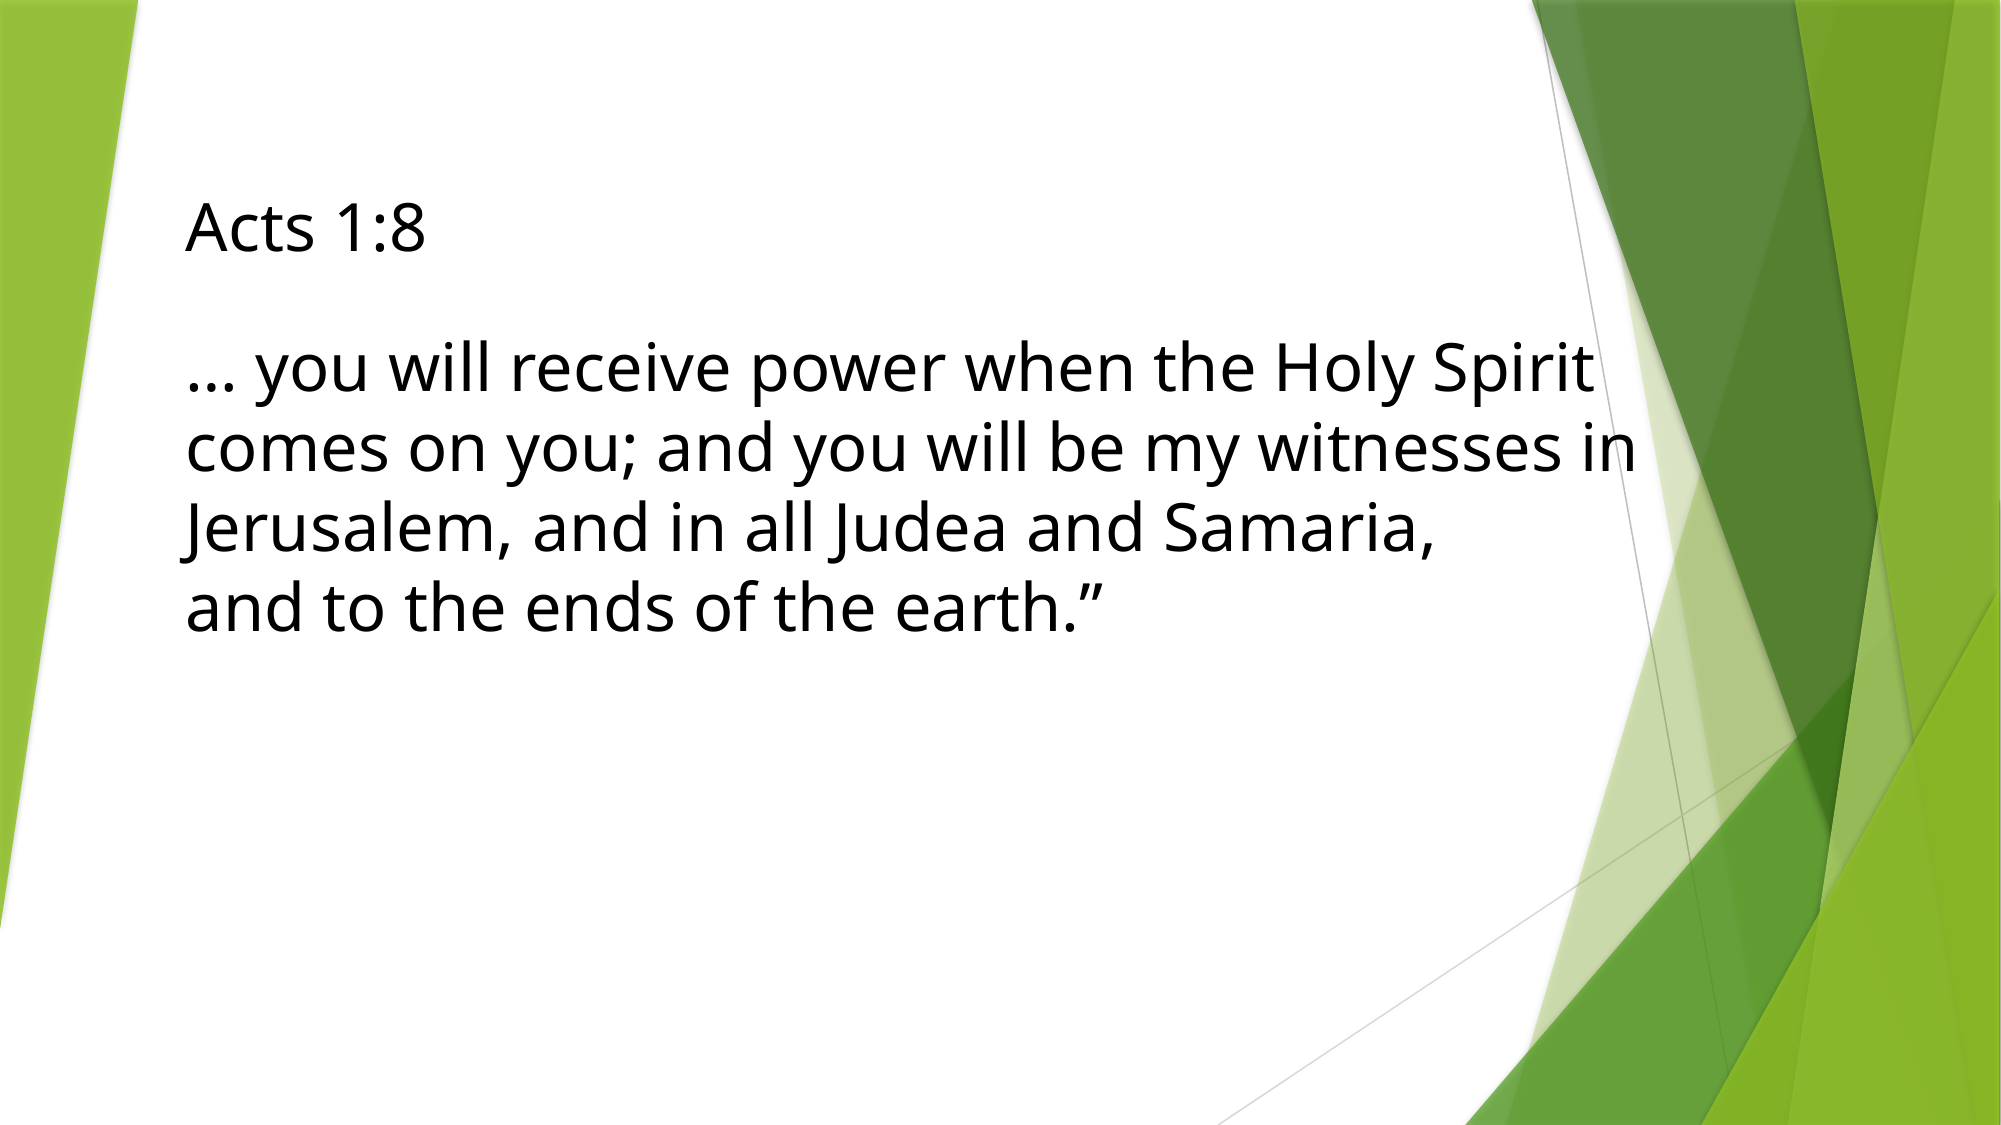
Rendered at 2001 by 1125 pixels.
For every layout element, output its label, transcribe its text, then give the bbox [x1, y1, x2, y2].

text_box Acts 1:8 … you will receive power when the Holy Spirit comes on you; and you will be my witnesses in Jerusalem, and in all Judea and Samaria, and to the ends of the earth.” [170, 177, 1782, 733]
